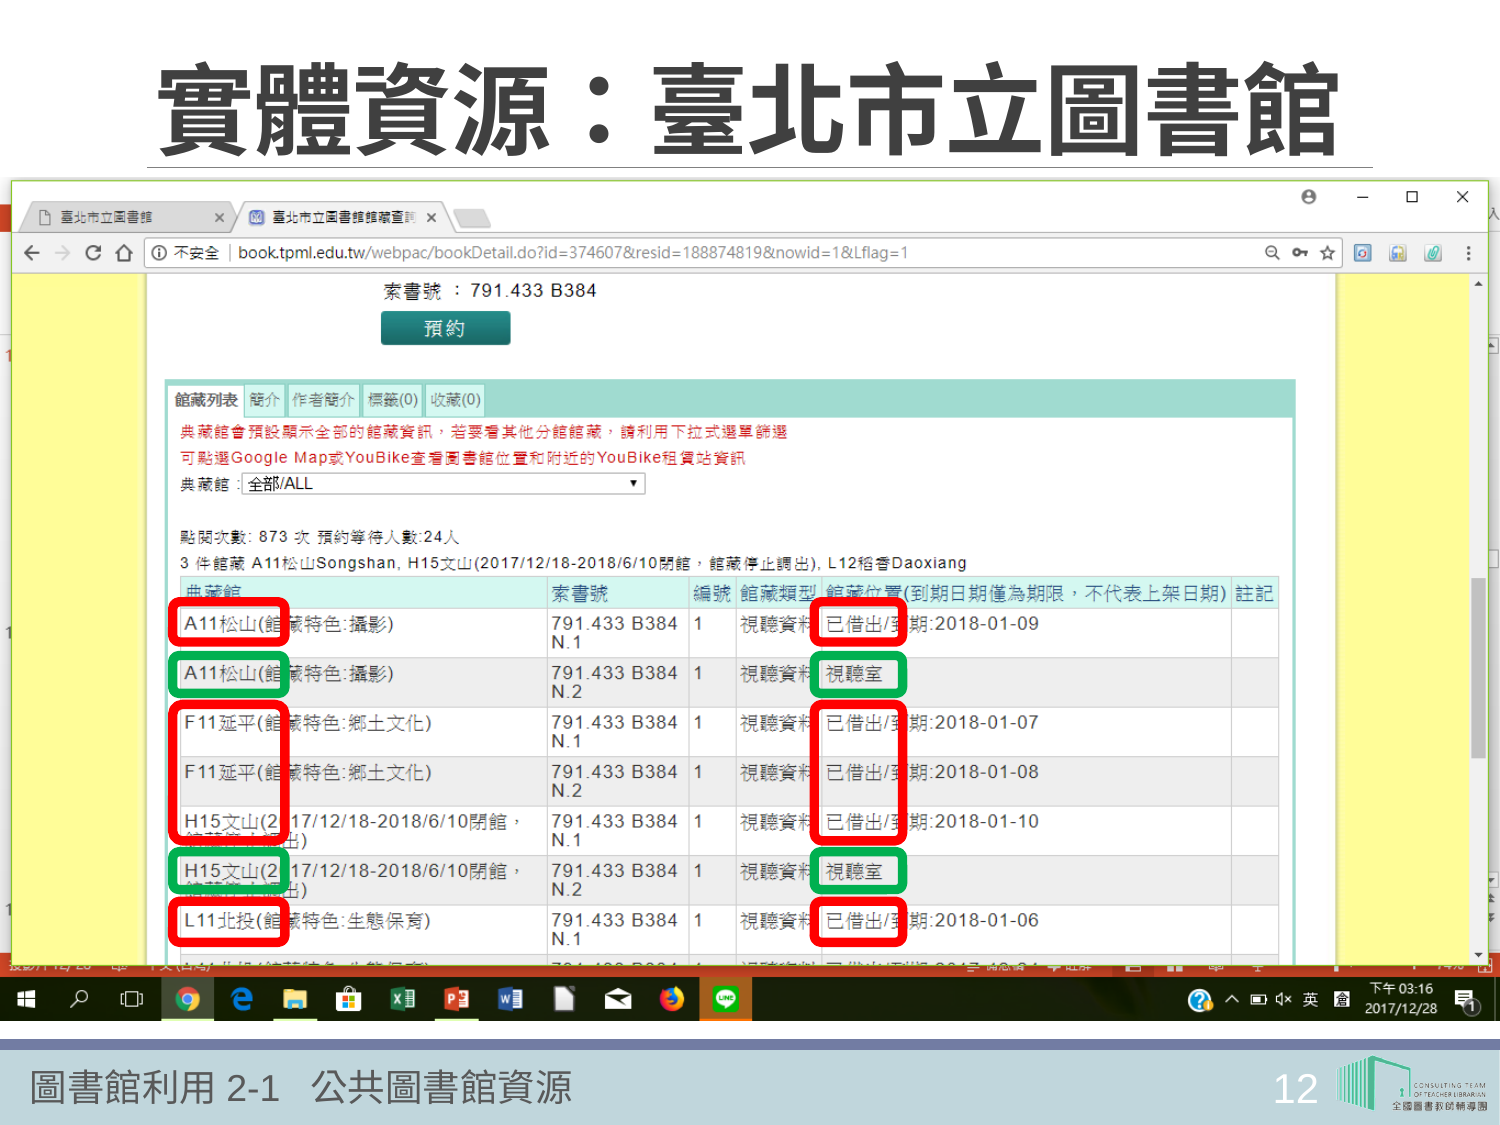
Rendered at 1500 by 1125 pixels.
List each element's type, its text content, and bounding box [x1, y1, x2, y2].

picture [0, 176, 1500, 1022]
picture [1335, 1031, 1488, 1125]
text_box 實體資源：臺北市立圖書館 [139, 59, 1384, 174]
